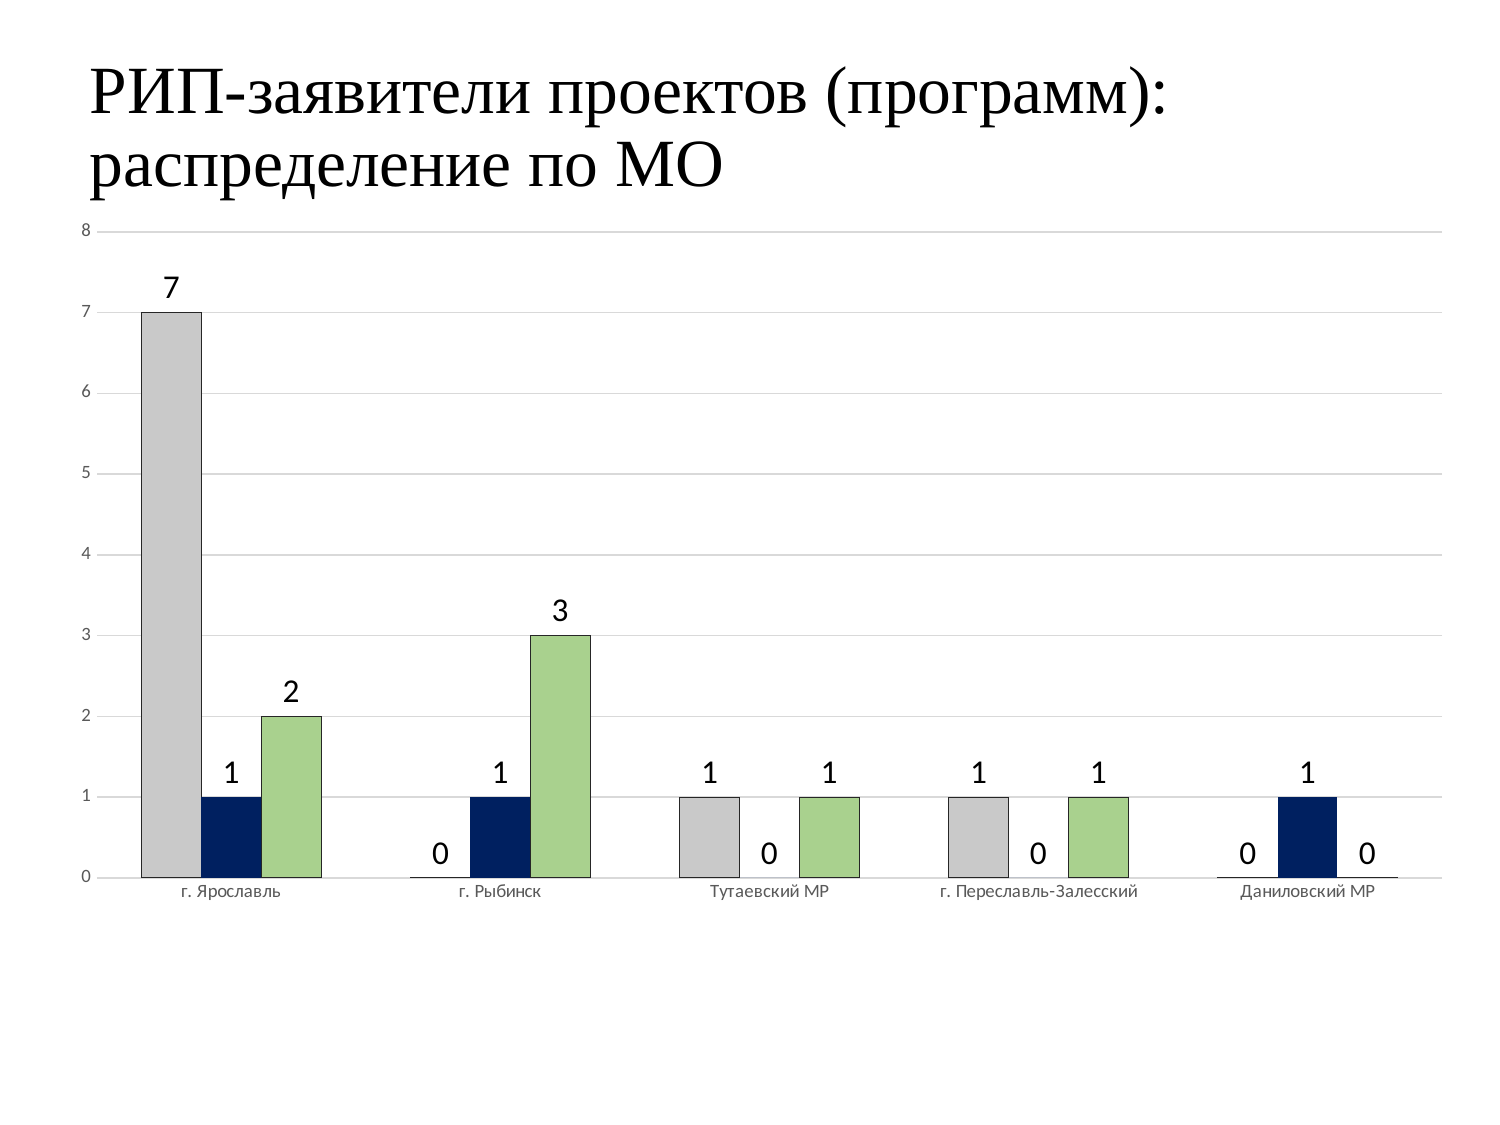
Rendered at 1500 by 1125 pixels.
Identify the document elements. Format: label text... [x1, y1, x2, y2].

text_box РИП-заявители проектов (программ): распределение по МО [74, 47, 1339, 208]
chart [53, 208, 1471, 917]
